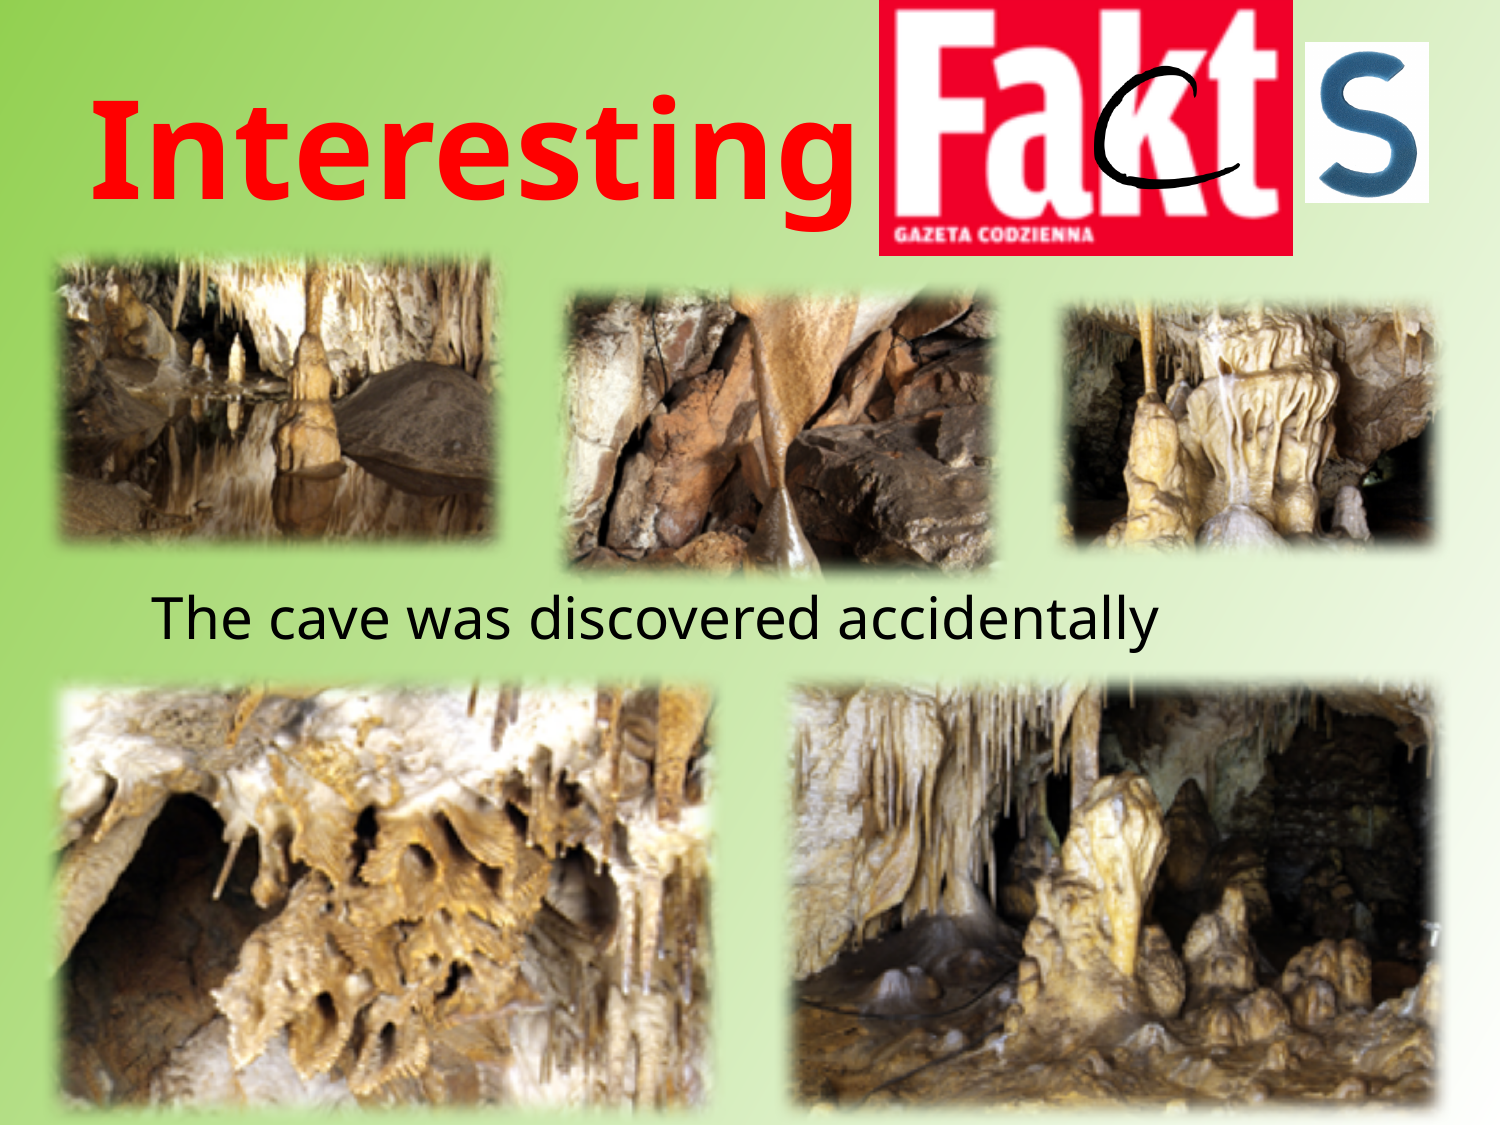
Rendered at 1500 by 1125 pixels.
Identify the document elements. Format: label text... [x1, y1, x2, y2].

picture [41, 243, 514, 562]
text_box The cave was discovered accidentally [137, 574, 1175, 659]
picture [879, 0, 1293, 256]
picture [41, 668, 727, 1125]
picture [548, 278, 1011, 589]
picture [773, 668, 1453, 1125]
picture [1304, 42, 1429, 204]
picture [1045, 290, 1451, 563]
text_box Interesting facts [74, 54, 874, 235]
